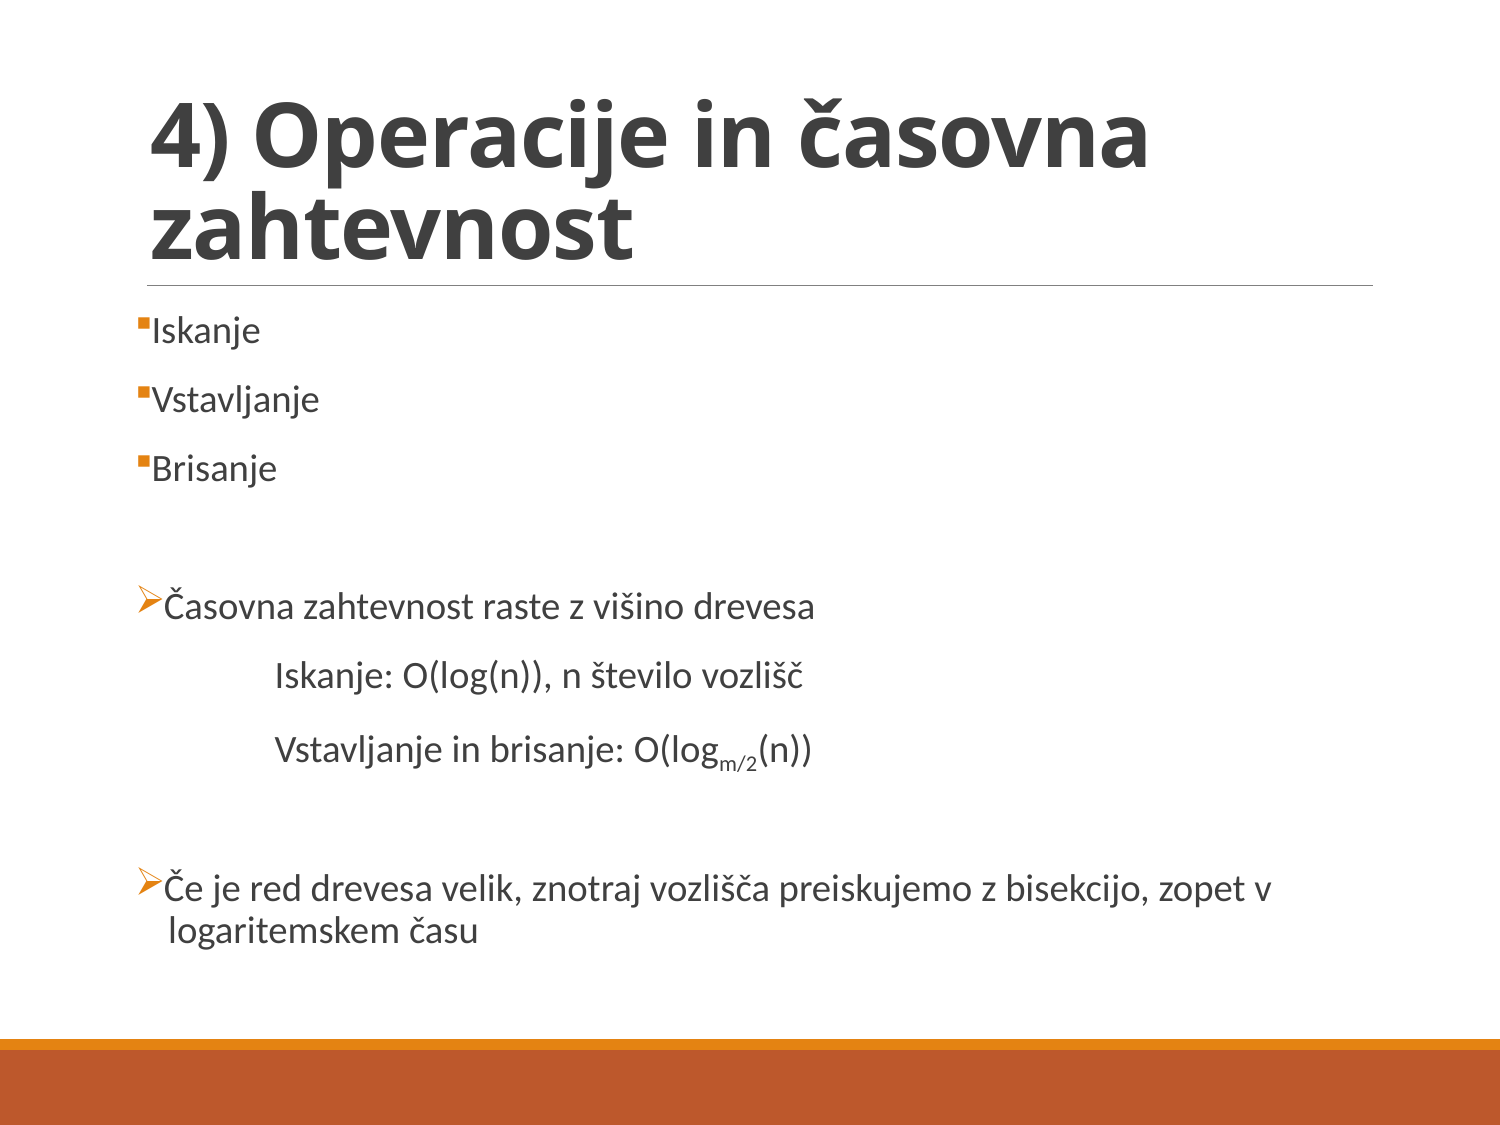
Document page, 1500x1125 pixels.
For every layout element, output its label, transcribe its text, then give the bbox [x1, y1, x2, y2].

list Iskanje Vstavljanje Brisanje Časovna zahtevnost raste z višino drevesa Iskanje: O(log(n)), n število vozlišč Vstavljanje in brisanje: O(logm/2(n)) Če je red drevesa velik, znotraj vozlišča preiskujemo z bisekcijo, zopet v _logaritemskem času [135, 302, 1373, 963]
title 4) Operacije in časovna zahtevnost [135, 47, 1373, 285]
